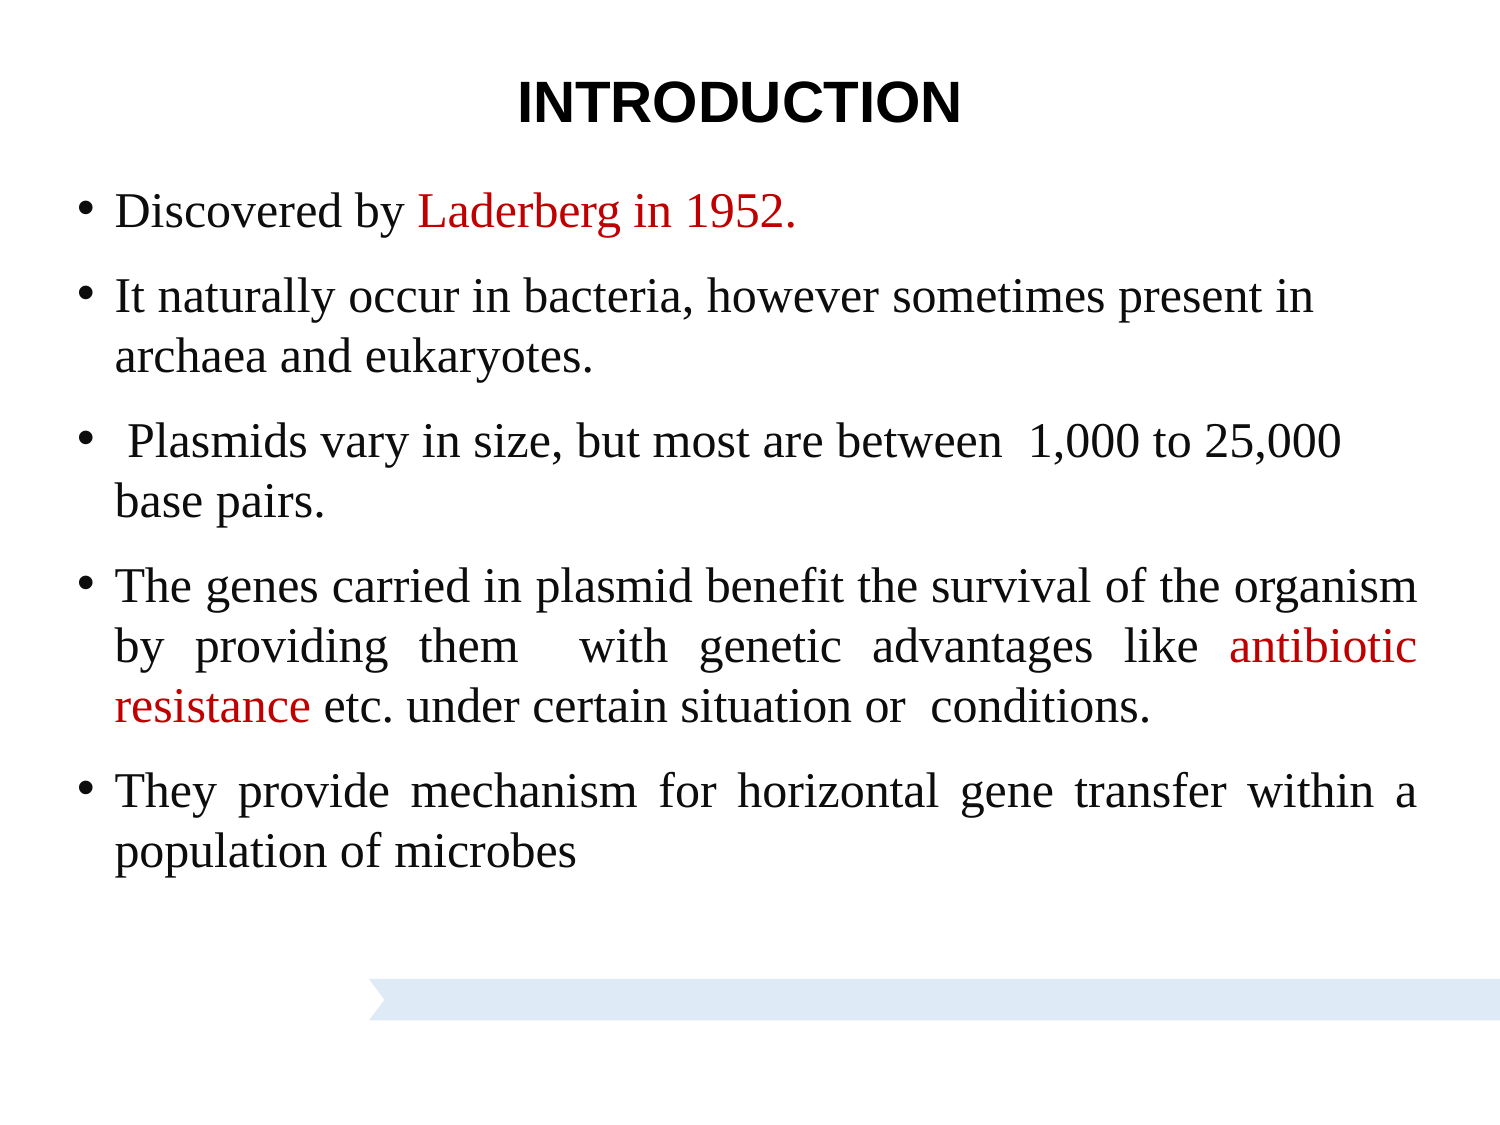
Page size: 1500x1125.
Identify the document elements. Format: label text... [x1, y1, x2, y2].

text_box Discovered by Laderberg in 1952. It naturally occur in bacteria, however sometimes present in archaea and eukaryotes. Plasmids vary in size, but most are between 1,000 to 25,000 base pairs. The genes carried in plasmid benefit the survival of the organism by providing them with genetic advantages like antibiotic resistance etc. under certain situation or conditions. They provide mechanism for horizontal gene transfer within a population of microbes [74, 174, 1419, 878]
title INTRODUCTION [450, 62, 1004, 174]
text_box [368, 978, 1500, 1021]
